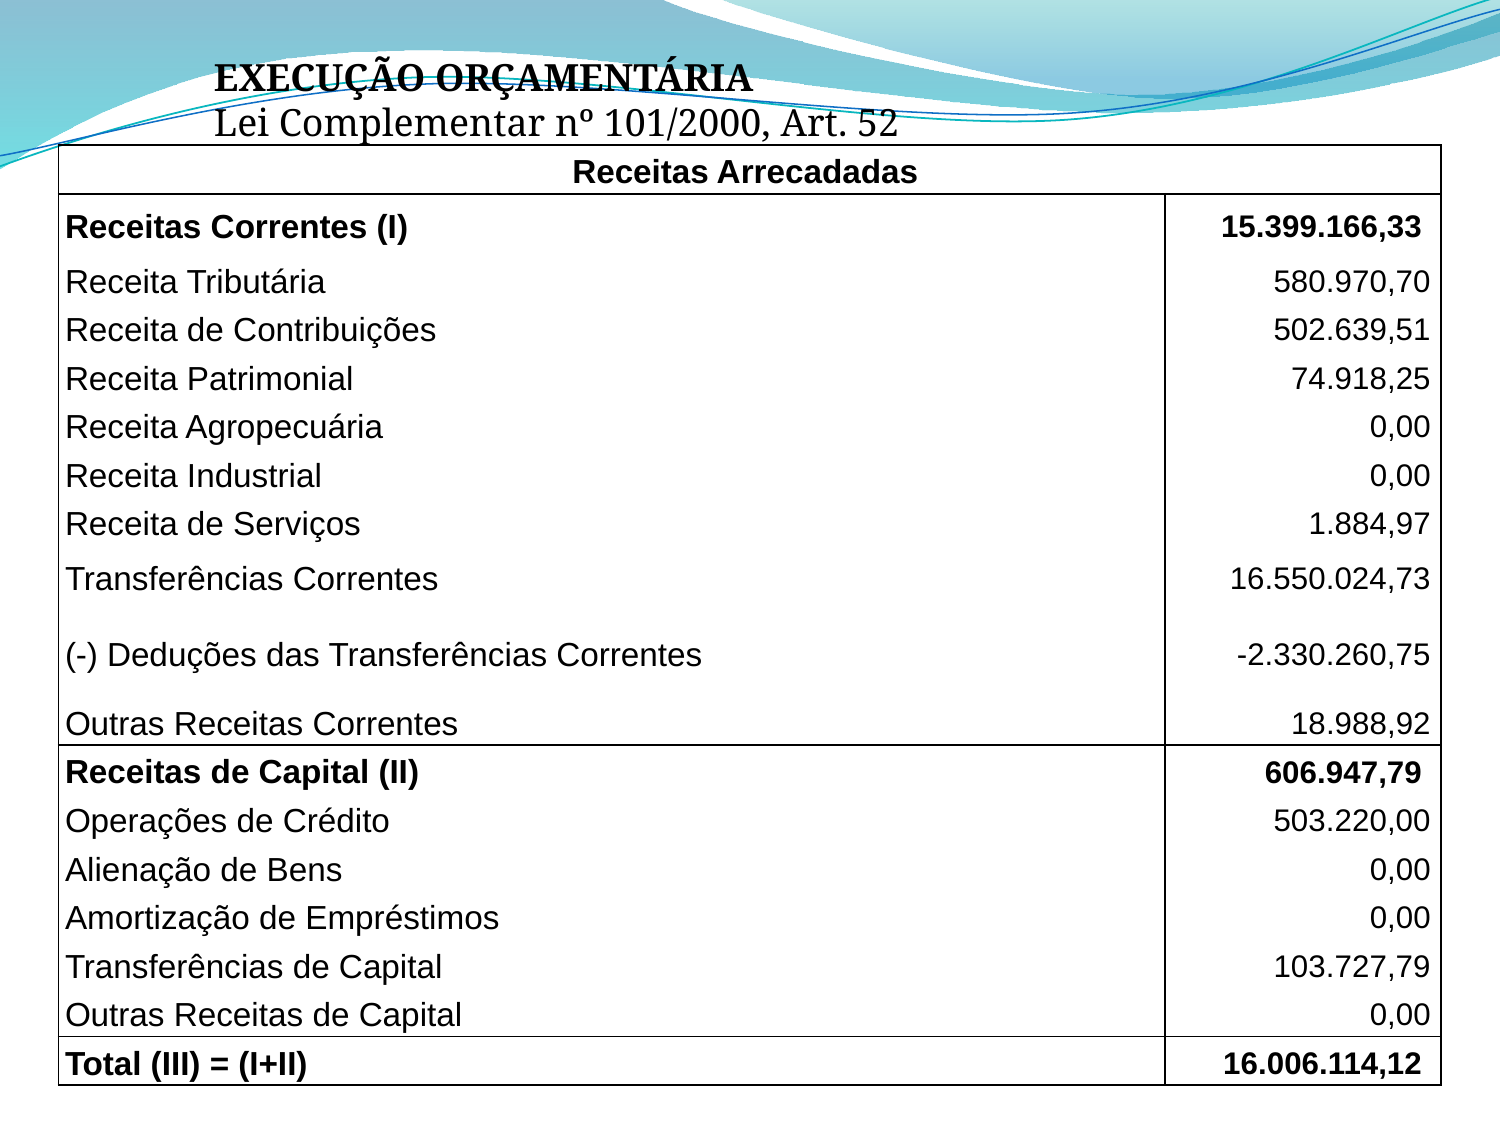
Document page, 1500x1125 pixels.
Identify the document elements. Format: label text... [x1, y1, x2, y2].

table_cell 103.727,79 [1166, 940, 1440, 988]
table_cell Receita Tributária [59, 255, 1164, 303]
table_cell 0,00 [1166, 449, 1440, 497]
table_cell 16.550.024,73 [1166, 546, 1440, 607]
table_cell (-) Deduções das Transferências Correntes [59, 607, 1164, 697]
table_cell Operações de Crédito [59, 794, 1164, 842]
table_cell Transferências Correntes [59, 546, 1164, 607]
table_cell 16.006.114,12 [1166, 1037, 1440, 1084]
table_cell Receita Agropecuária [59, 400, 1164, 449]
table_cell Total (III) = (I+II) [59, 1037, 1164, 1084]
text_box execução orçamentária Lei Complementar nº 101/2000, Art. 52 [199, 46, 1371, 144]
table_cell 0,00 [1166, 842, 1440, 891]
table_cell 0,00 [1166, 400, 1440, 449]
table_cell Alienação de Bens [59, 842, 1164, 891]
table_cell 0,00 [1166, 891, 1440, 940]
table_cell 74.918,25 [1166, 352, 1440, 400]
table_cell Receita de Serviços [59, 497, 1164, 546]
table_cell Receitas de Capital (II) [59, 746, 1164, 794]
table_cell -2.330.260,75 [1166, 607, 1440, 697]
table_cell 502.639,51 [1166, 303, 1440, 352]
table_cell Receitas Correntes (I) [59, 195, 1164, 255]
table_header Receitas Arrecadadas [59, 146, 1440, 193]
table_cell 503.220,00 [1166, 794, 1440, 842]
table_cell Transferências de Capital [59, 940, 1164, 988]
table_cell 1.884,97 [1166, 497, 1440, 546]
table_cell 15.399.166,33 [1166, 195, 1440, 255]
table_cell Receita Industrial [59, 449, 1164, 497]
table_cell 0,00 [1166, 988, 1440, 1036]
table_cell Receita Patrimonial [59, 352, 1164, 400]
table_cell Outras Receitas de Capital [59, 988, 1164, 1036]
table_cell Receita de Contribuições [59, 303, 1164, 352]
table_cell 18.988,92 [1166, 697, 1440, 744]
table_cell Amortização de Empréstimos [59, 891, 1164, 940]
table_cell 606.947,79 [1166, 746, 1440, 794]
table_cell Outras Receitas Correntes [59, 697, 1164, 744]
table_cell 580.970,70 [1166, 255, 1440, 303]
